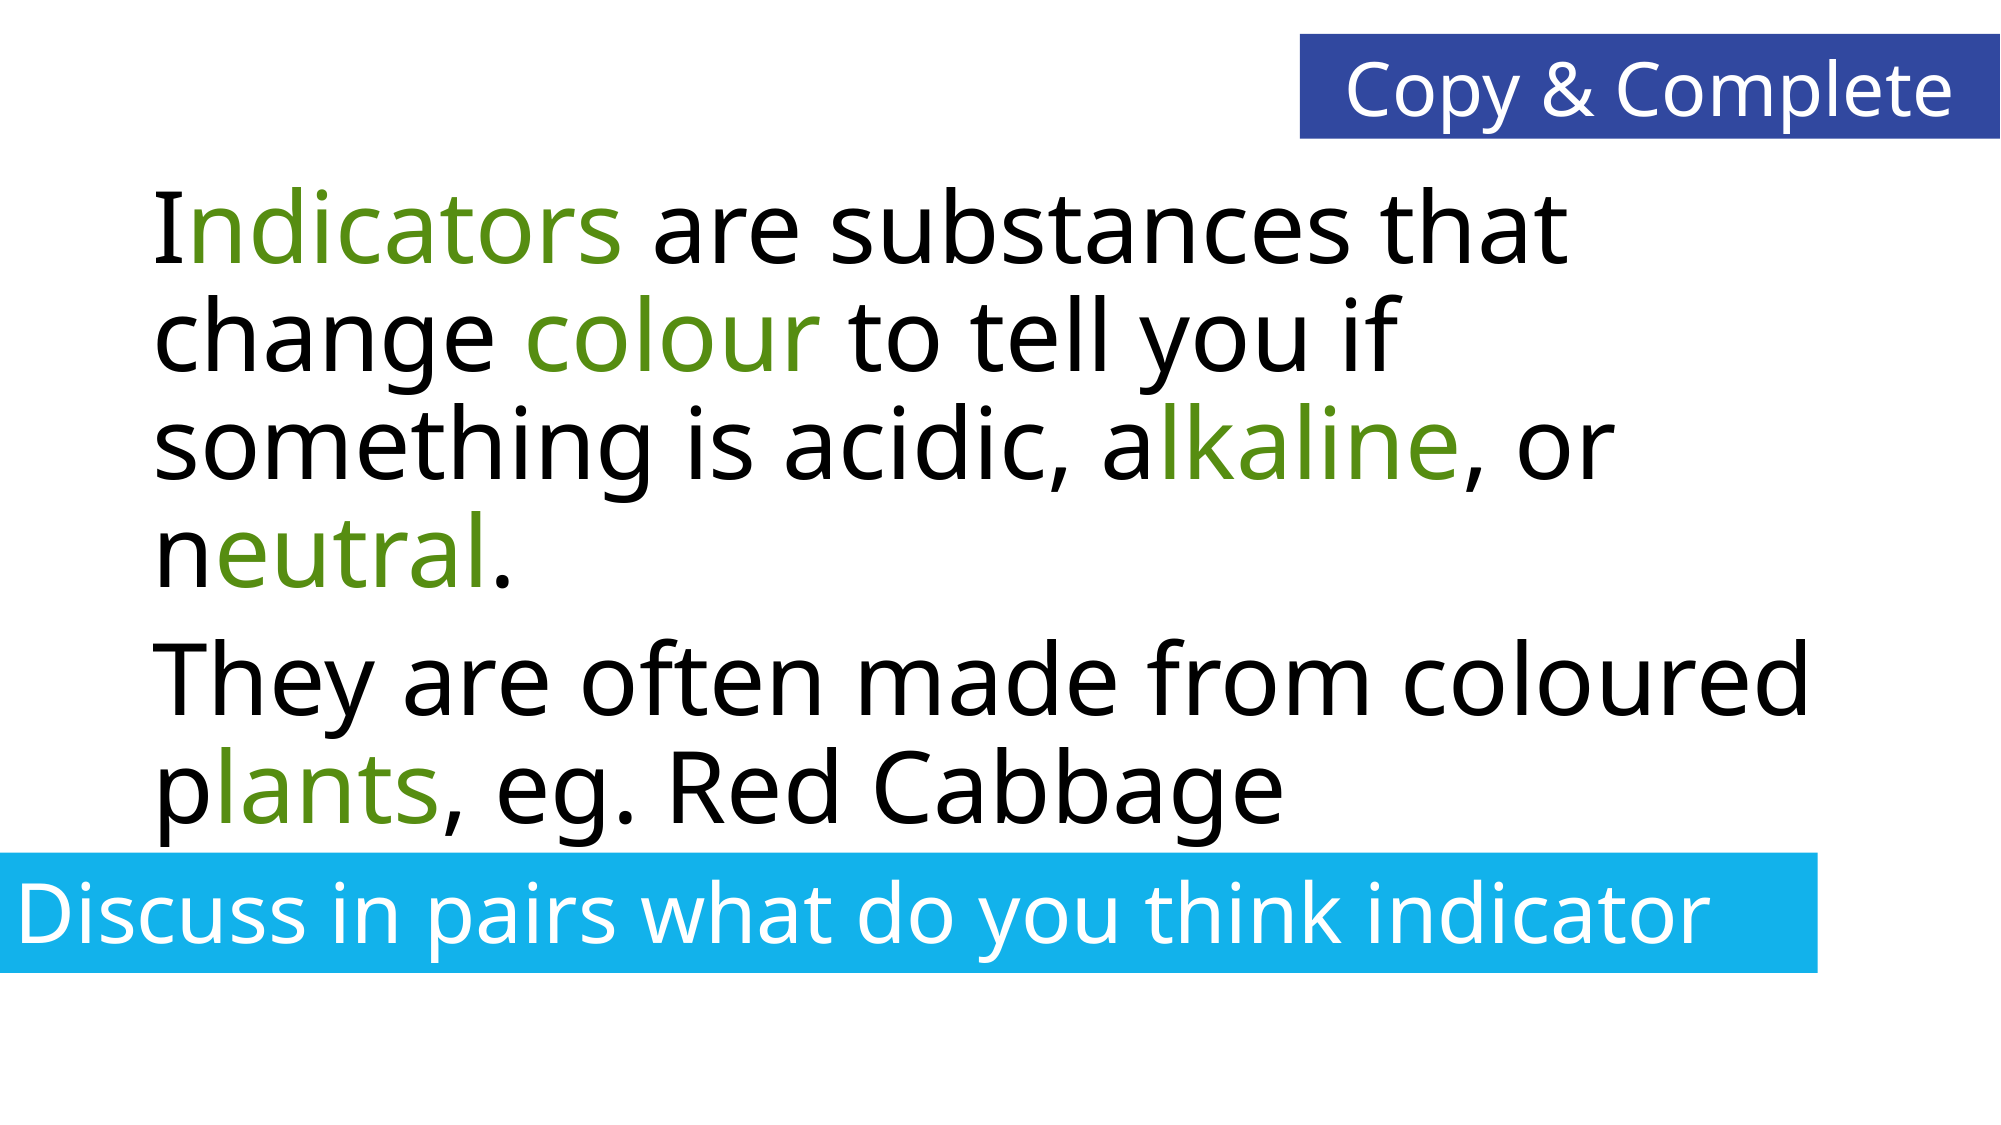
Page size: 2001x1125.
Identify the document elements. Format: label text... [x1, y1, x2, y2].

list Indicators are substances that change colour to tell you if something is acidic, alkaline, or neutral. They are often made from coloured plants, eg. Red Cabbage [137, 169, 1863, 884]
text_box Discuss in pairs what do you think indicator means? [0, 852, 1818, 973]
text_box Copy & Complete [1299, 33, 2000, 139]
